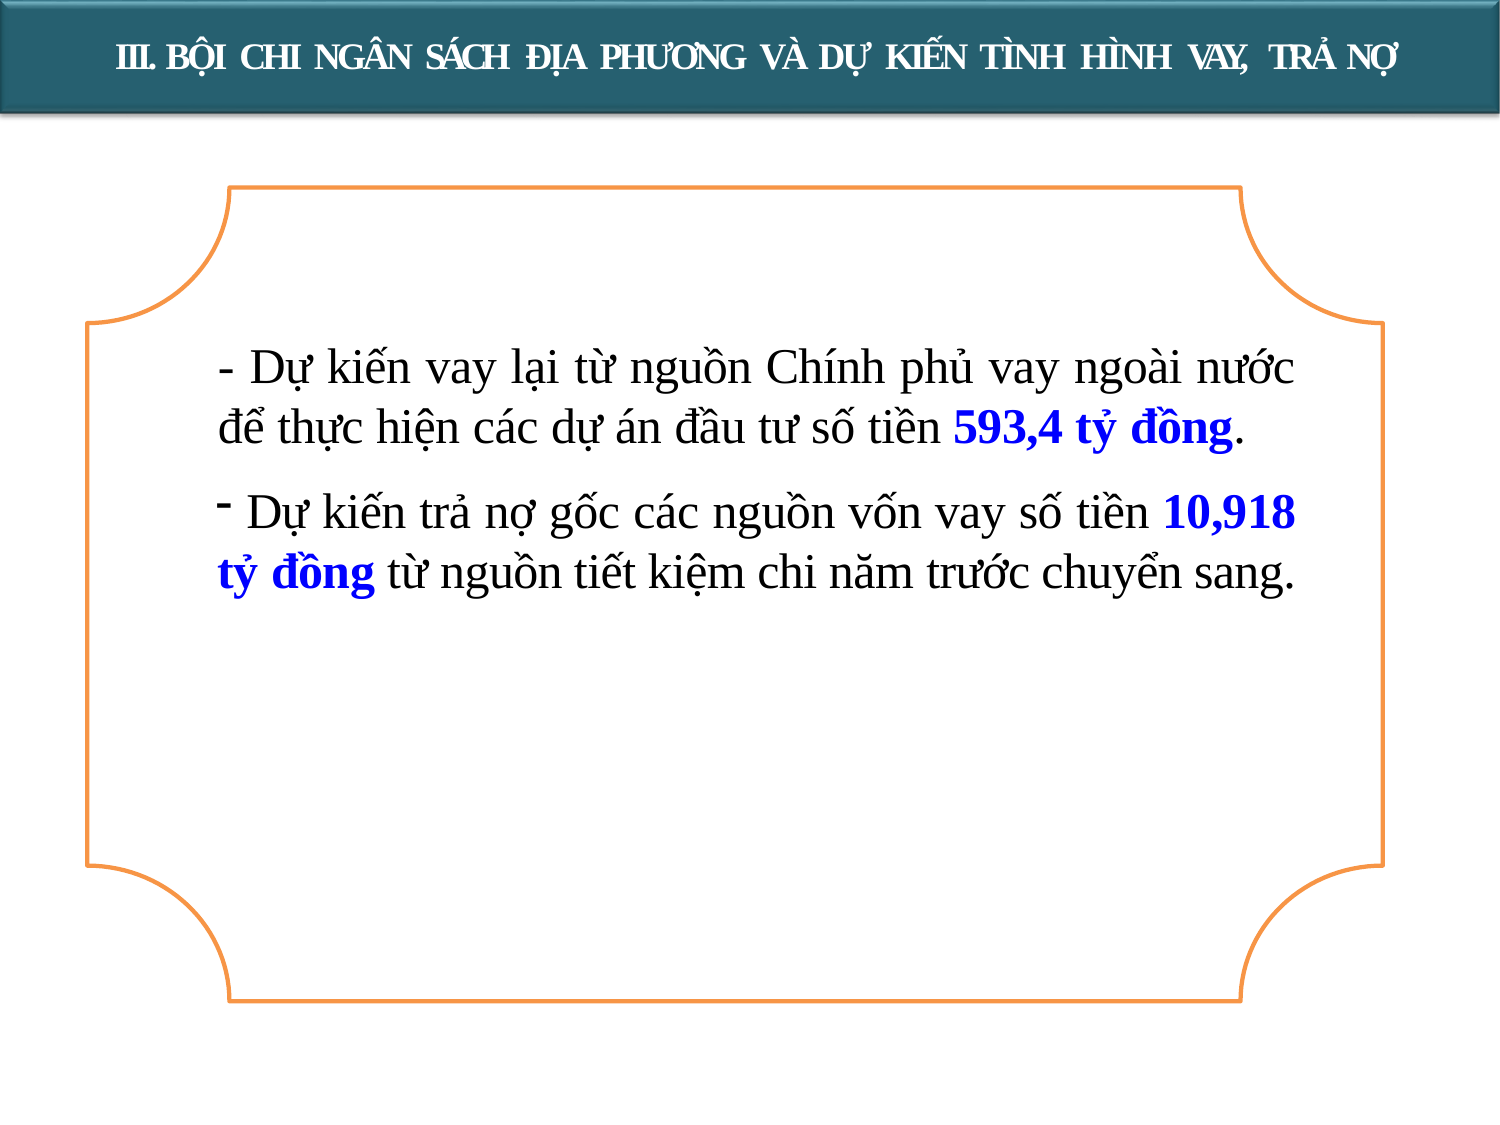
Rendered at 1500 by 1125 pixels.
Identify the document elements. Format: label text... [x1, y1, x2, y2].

text_box [87, 187, 1383, 1002]
text_box [0, 0, 1500, 124]
text_box Dự kiến trả nợ gốc các nguồn vốn vay số tiền 10,918 tỷ đồng từ nguồn tiết kiệm chi năm trước chuyển sang. [215, 476, 1310, 599]
text_box III. BỘI CHI NGÂN SÁCH ĐỊA PHƯƠNG VÀ DỰ KIẾN TÌNH HÌNH VAY, TRẢ NỢ [93, 29, 1418, 77]
title - Dự kiến vay lại từ nguồn Chính phủ vay ngoài nước để thực hiện các dự án đầu tư số tiền 593,4 tỷ đồng. [215, 331, 1310, 476]
